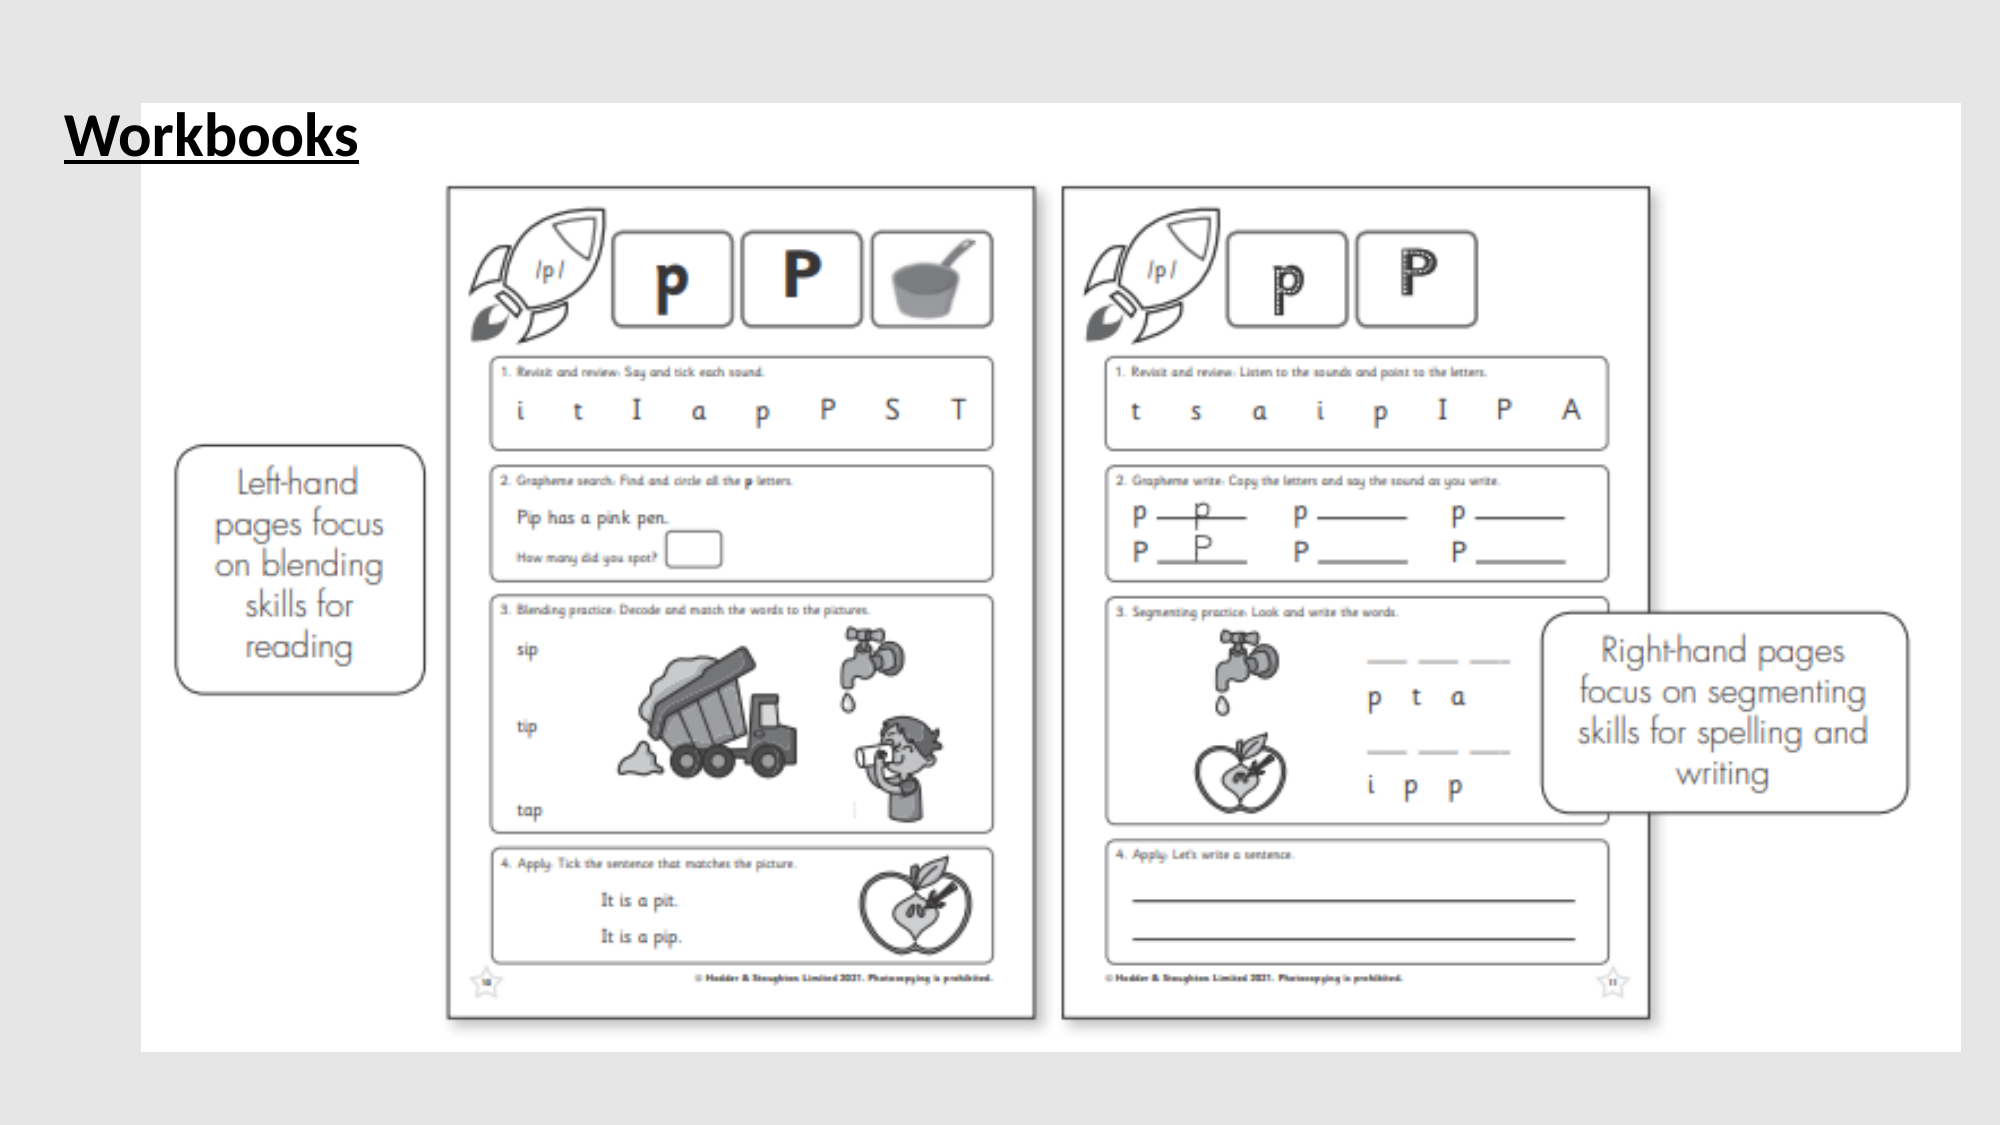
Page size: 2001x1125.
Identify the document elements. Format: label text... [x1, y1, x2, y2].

picture [141, 103, 1961, 1052]
text_box Workbooks [49, 86, 455, 176]
